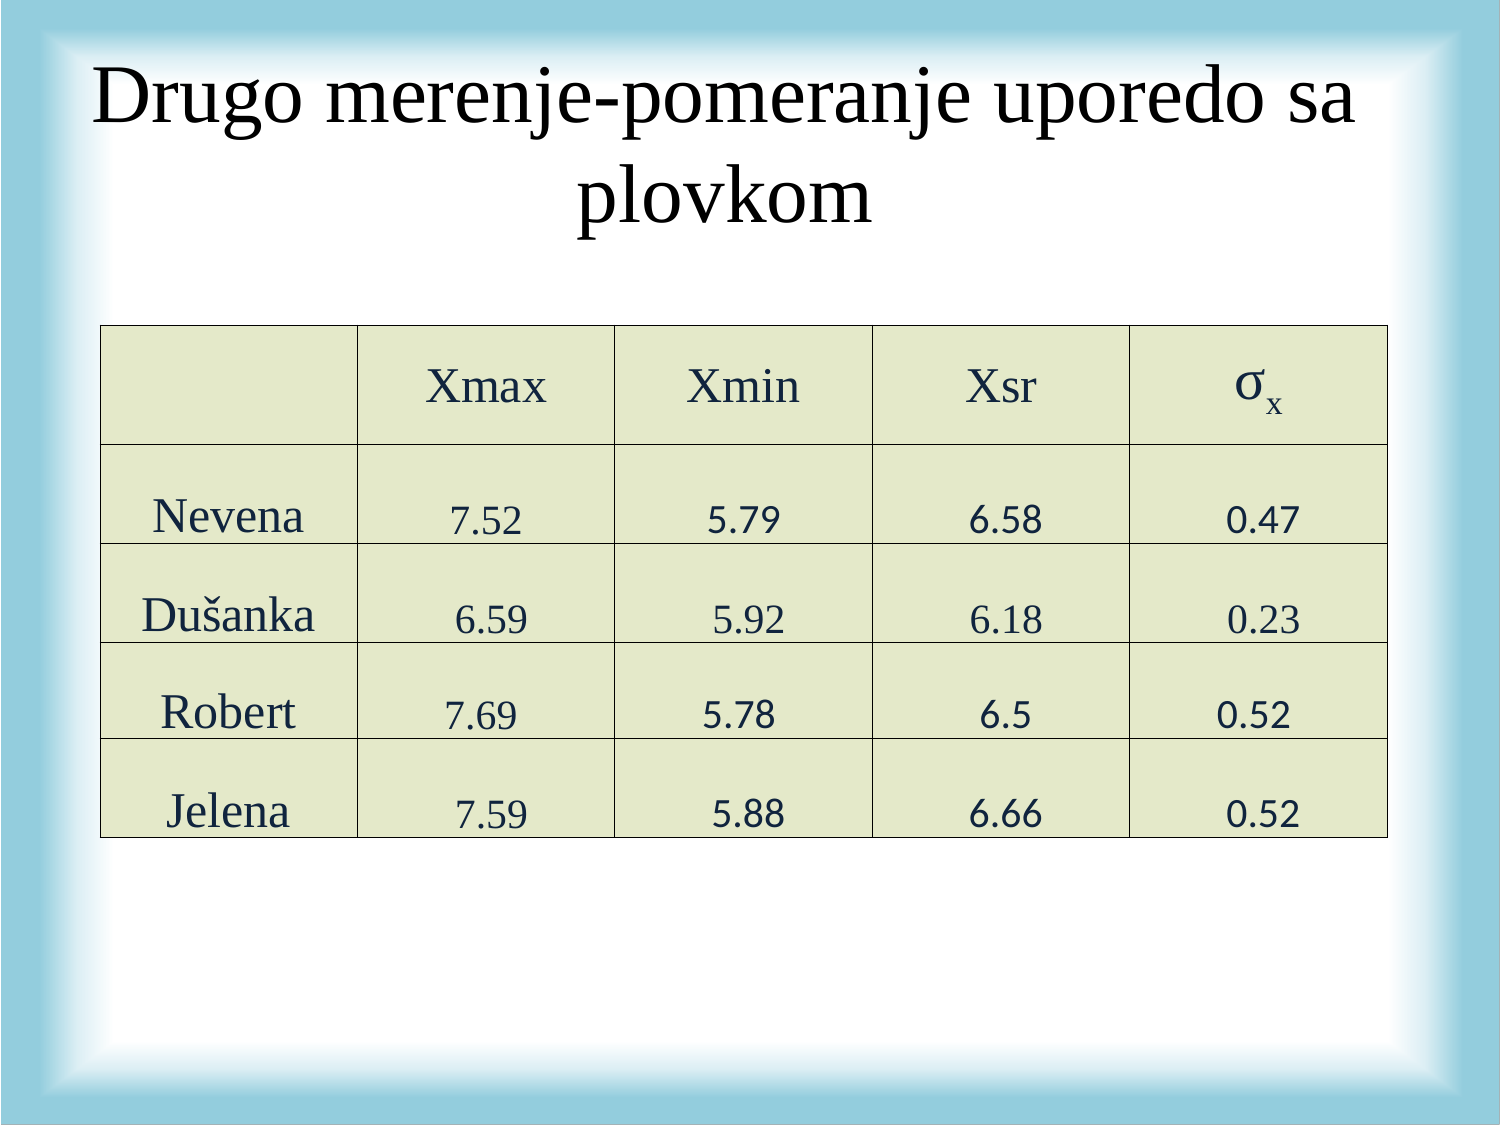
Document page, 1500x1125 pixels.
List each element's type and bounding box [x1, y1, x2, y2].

list [0, 0, 1500, 1125]
